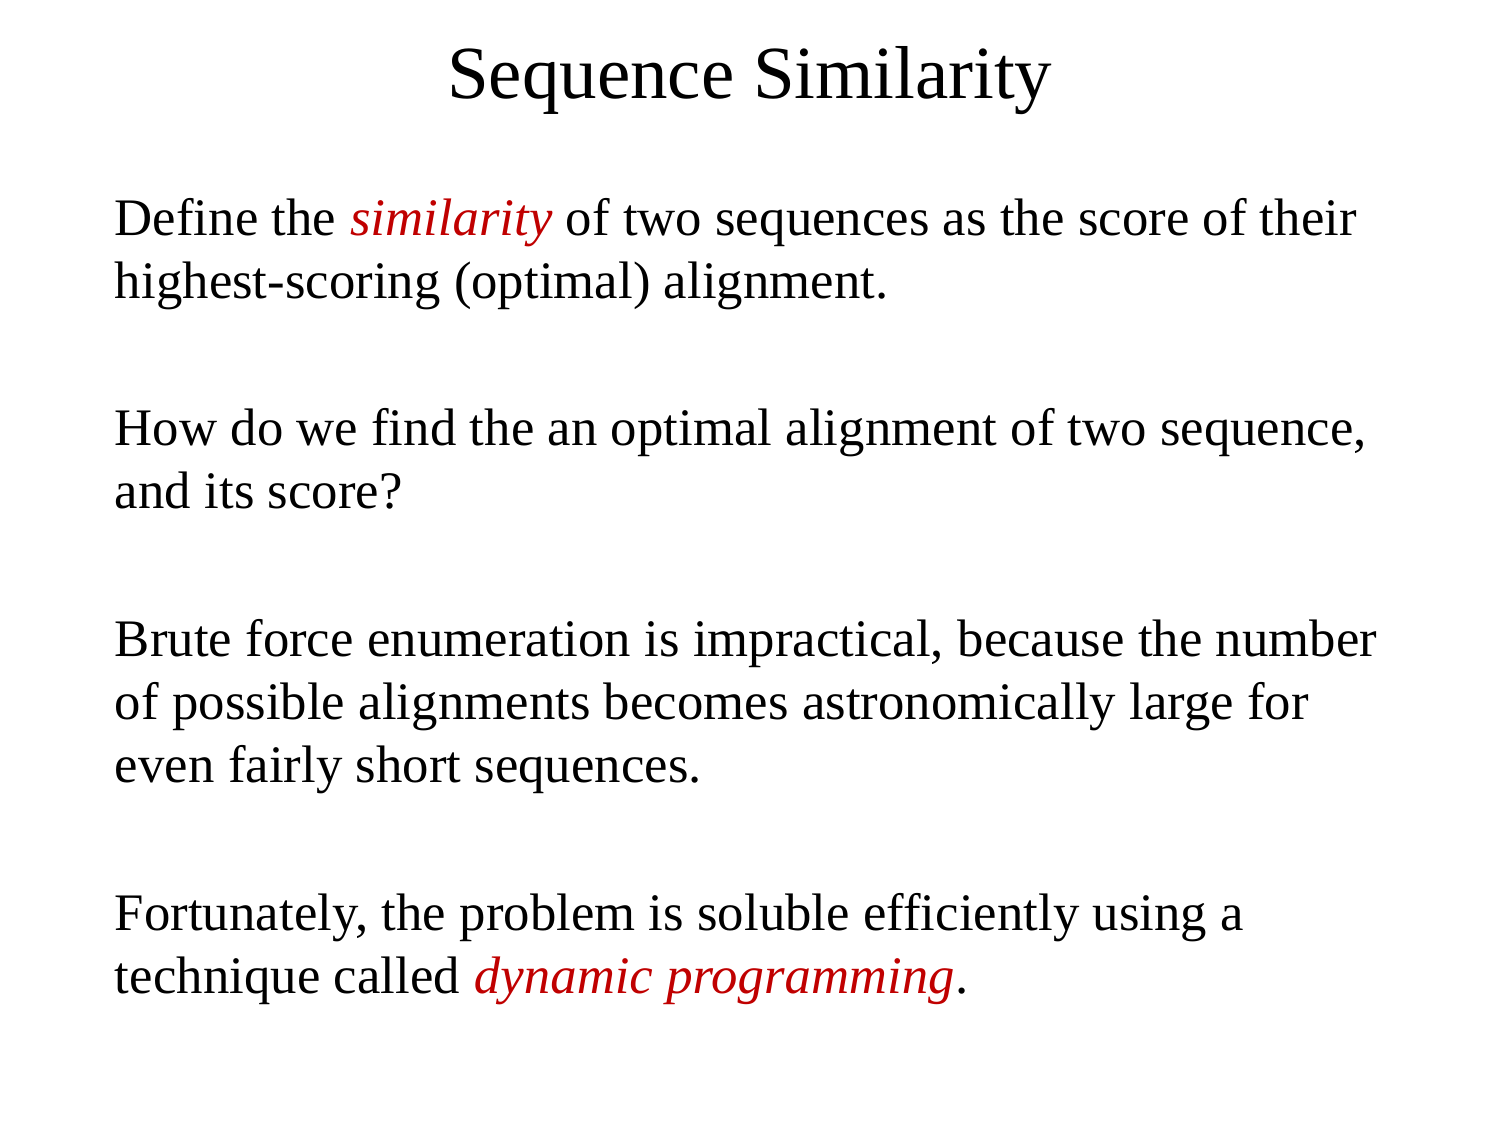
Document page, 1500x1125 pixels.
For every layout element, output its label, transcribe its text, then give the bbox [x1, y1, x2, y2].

title Sequence Similarity [75, 12, 1425, 125]
list Define the similarity of two sequences as the score of their highest-scoring (optimal) alignment. How do we find the an optimal alignment of two sequence, and its score? Brute force enumeration is impractical, because the number of possible alignments becomes astronomically large for even fairly short sequences. Fortunately, the problem is soluble efficiently using a technique called dynamic programming. [99, 174, 1413, 1018]
